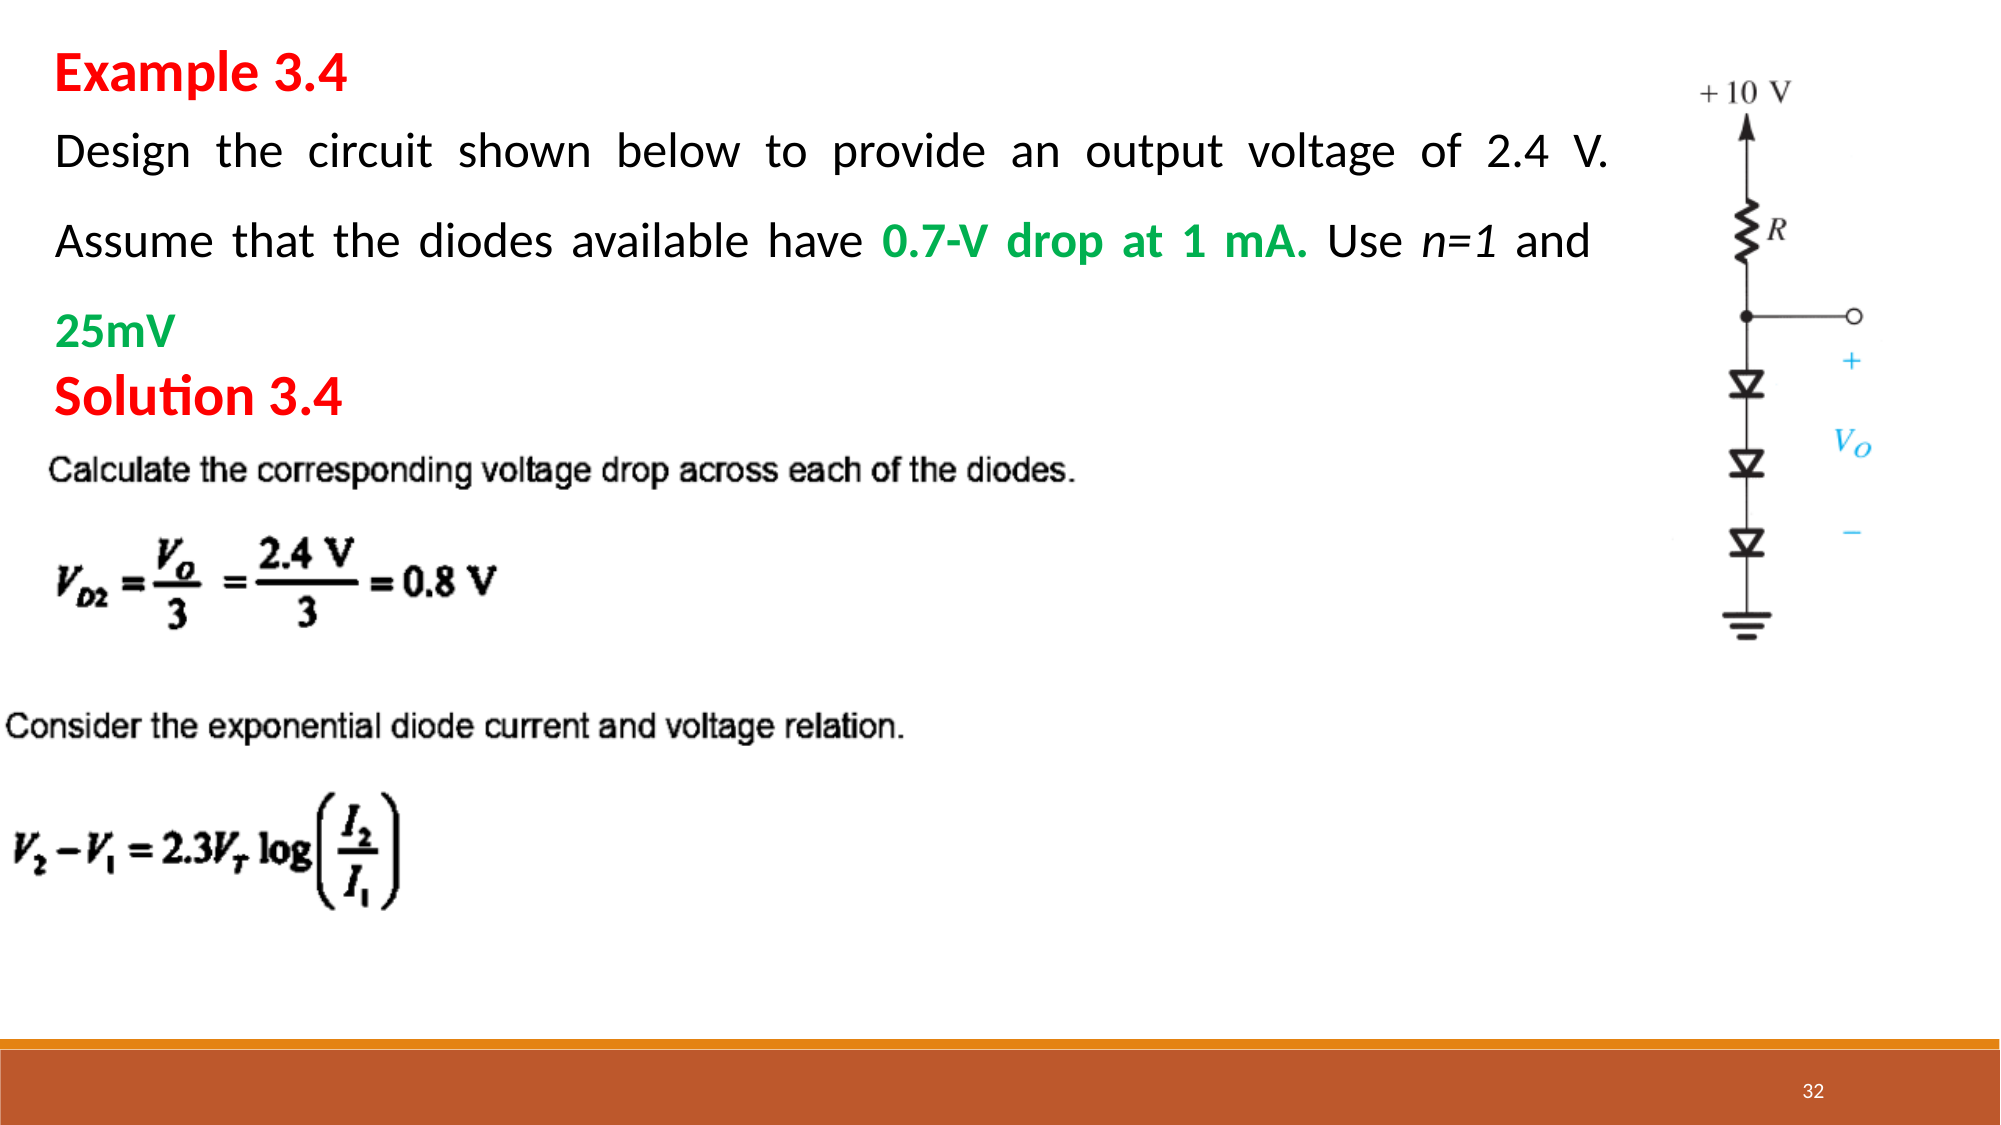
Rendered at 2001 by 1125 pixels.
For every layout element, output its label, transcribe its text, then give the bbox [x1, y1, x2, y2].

picture [1665, 25, 1906, 693]
text_box Solution 3.4 [40, 349, 638, 434]
text_box Example 3.4 [40, 26, 591, 111]
picture [39, 434, 1091, 640]
picture [0, 691, 945, 922]
slide_number 32 [1624, 1059, 1840, 1120]
